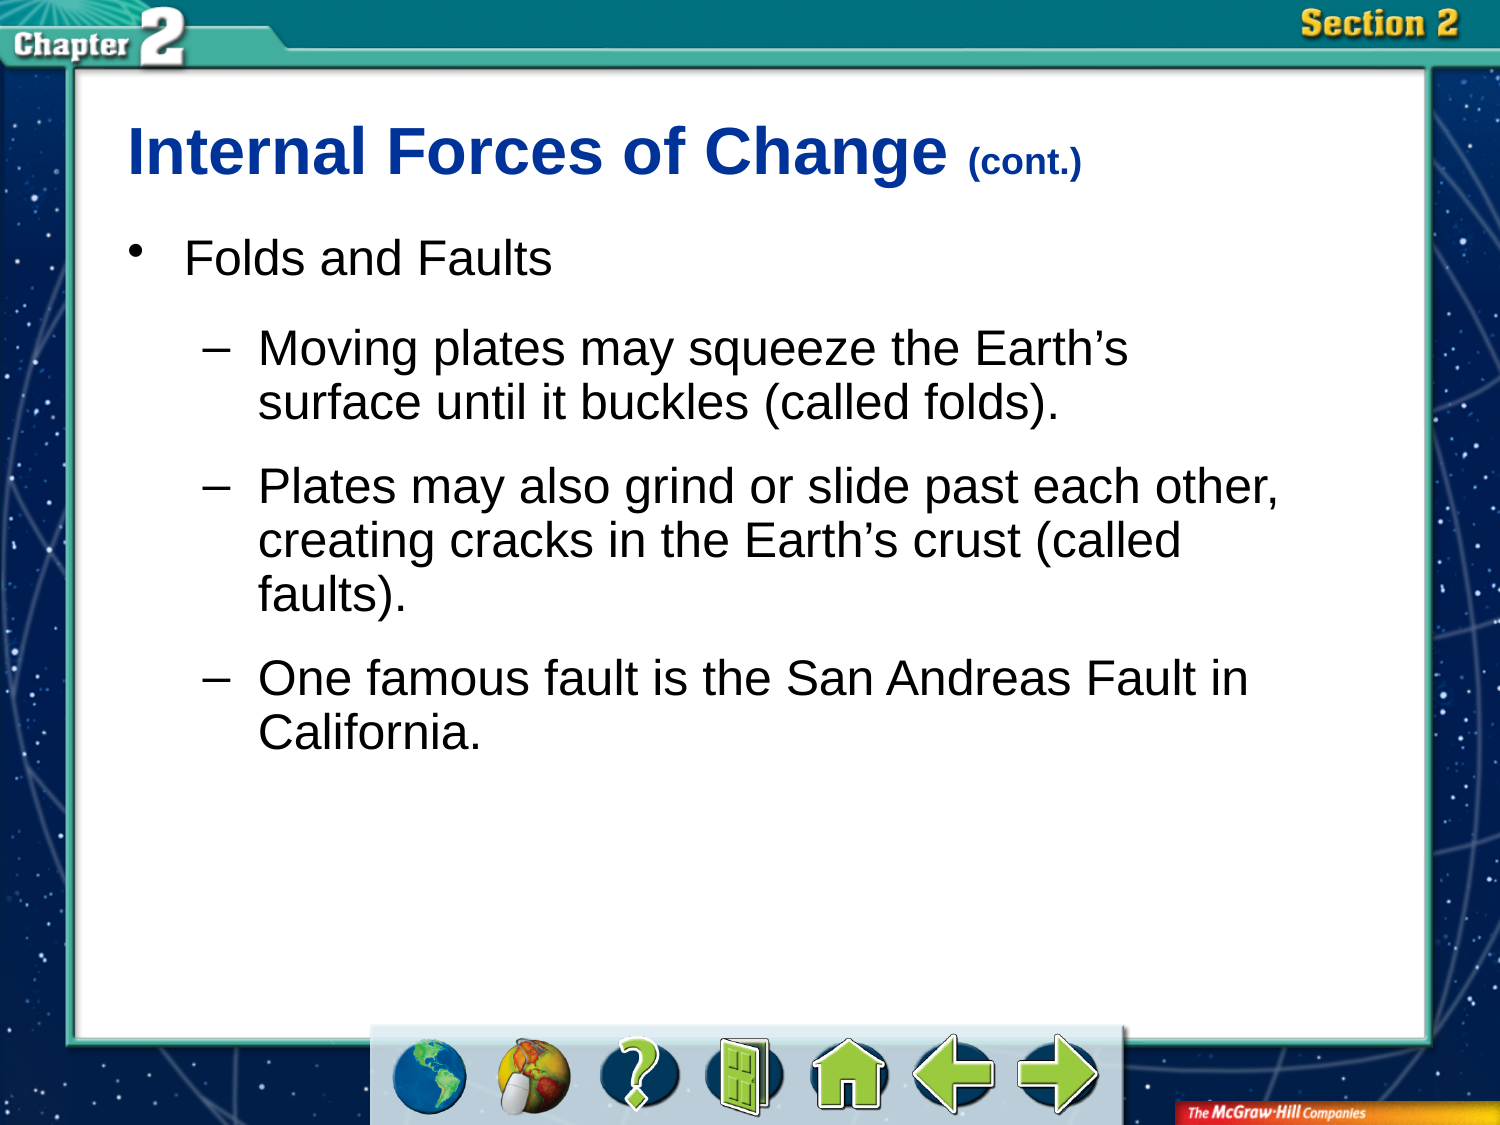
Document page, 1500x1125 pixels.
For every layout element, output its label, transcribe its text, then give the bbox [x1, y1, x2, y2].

text_box Internal Forces of Change (cont.) [112, 109, 1388, 196]
text_box Moving plates may squeeze the Earth’s surface until it buckles (called folds). Plates may also grind or slide past each other, creating cracks in the Earth’s crust (called faults). One famous fault is the San Andreas Fault in California. [112, 315, 1313, 768]
text_box Folds and Faults [112, 224, 1313, 294]
picture [0, 0, 1500, 1125]
